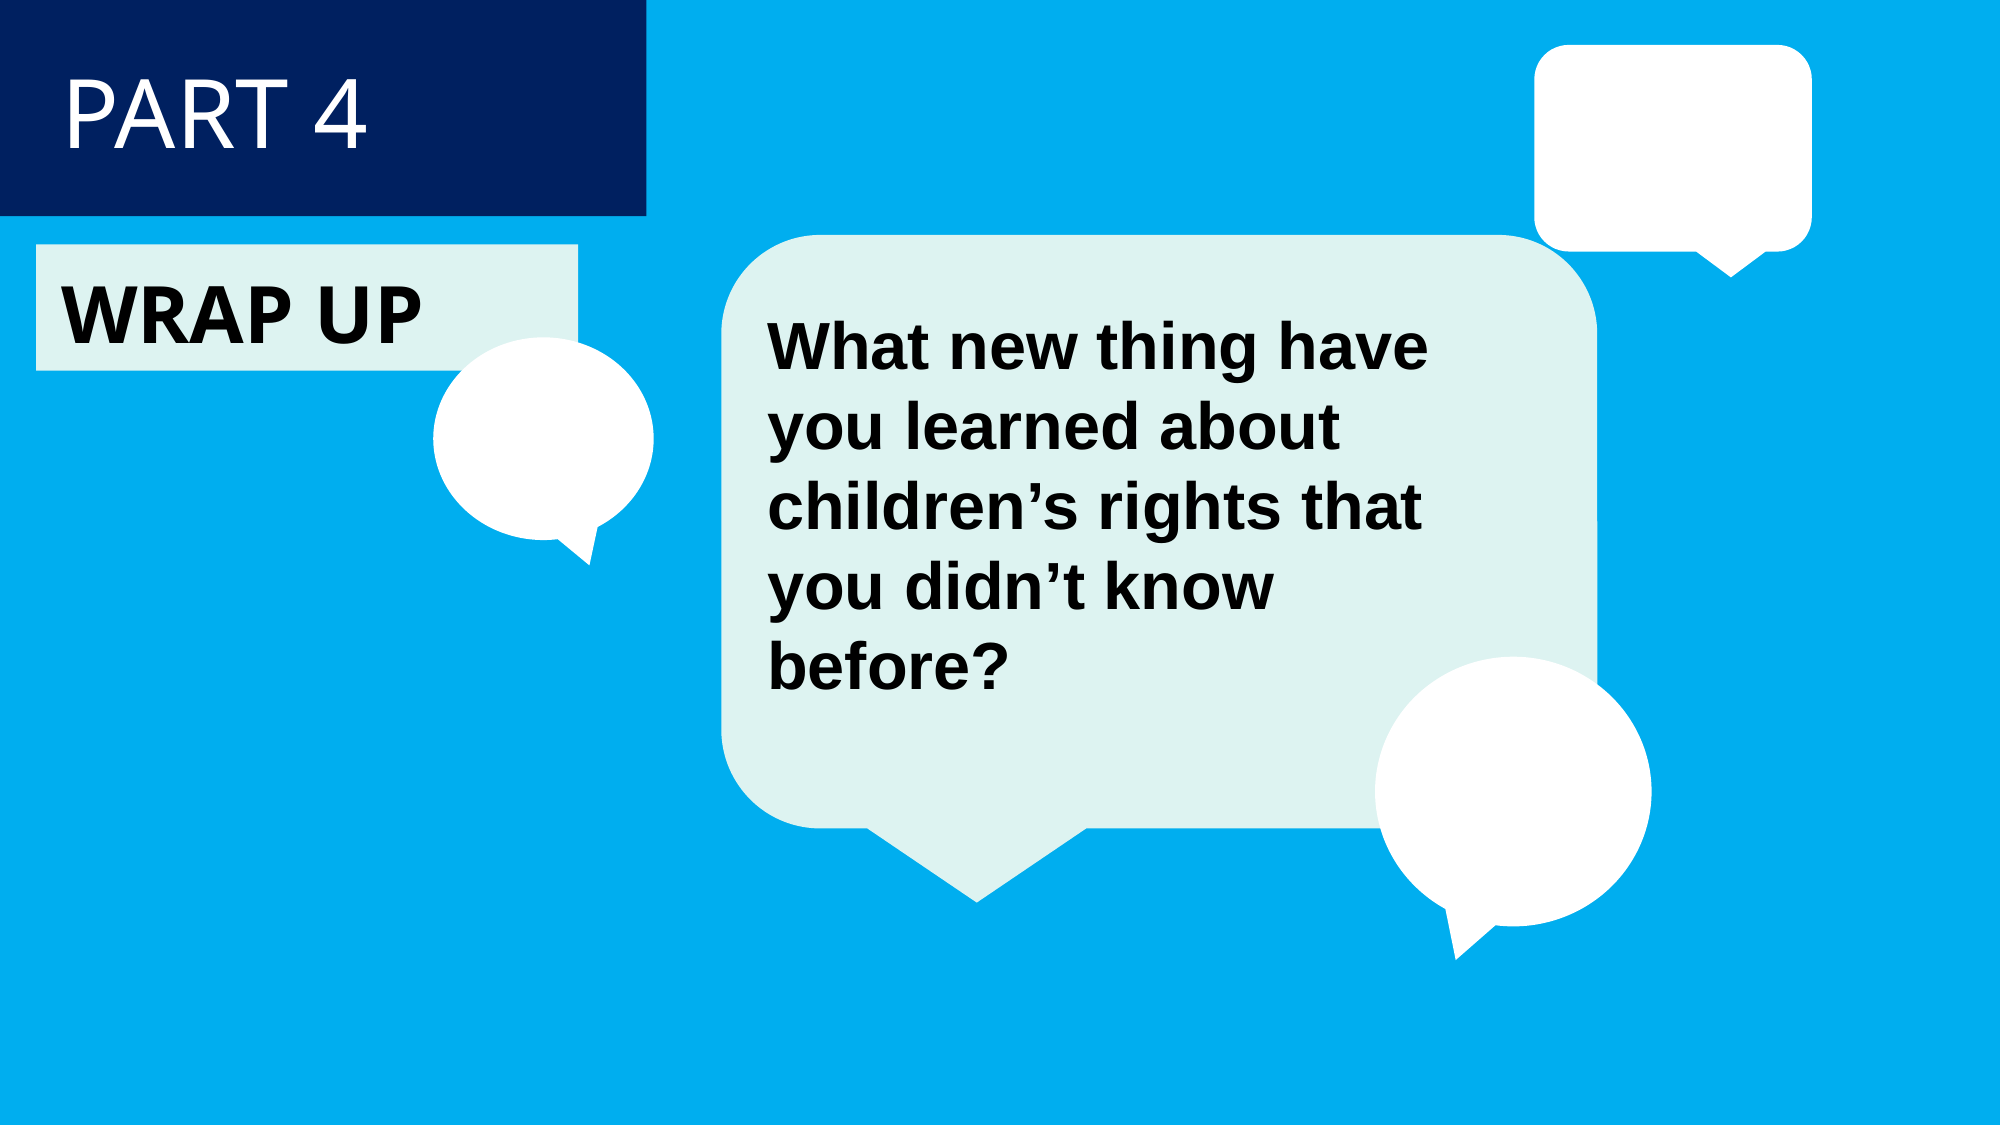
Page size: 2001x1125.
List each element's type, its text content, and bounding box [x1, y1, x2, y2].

text_box WRAP UP [42, 245, 649, 378]
text_box [1532, 42, 1814, 280]
text_box What new thing have you learned about children’s rights that you didn’t know before? [752, 295, 1465, 711]
text_box Nguegan [1372, 654, 1654, 963]
text_box [719, 232, 1600, 905]
text_box [431, 335, 656, 568]
text_box PART 4 [43, 47, 647, 189]
text_box [36, 244, 579, 371]
text_box [0, 0, 647, 217]
